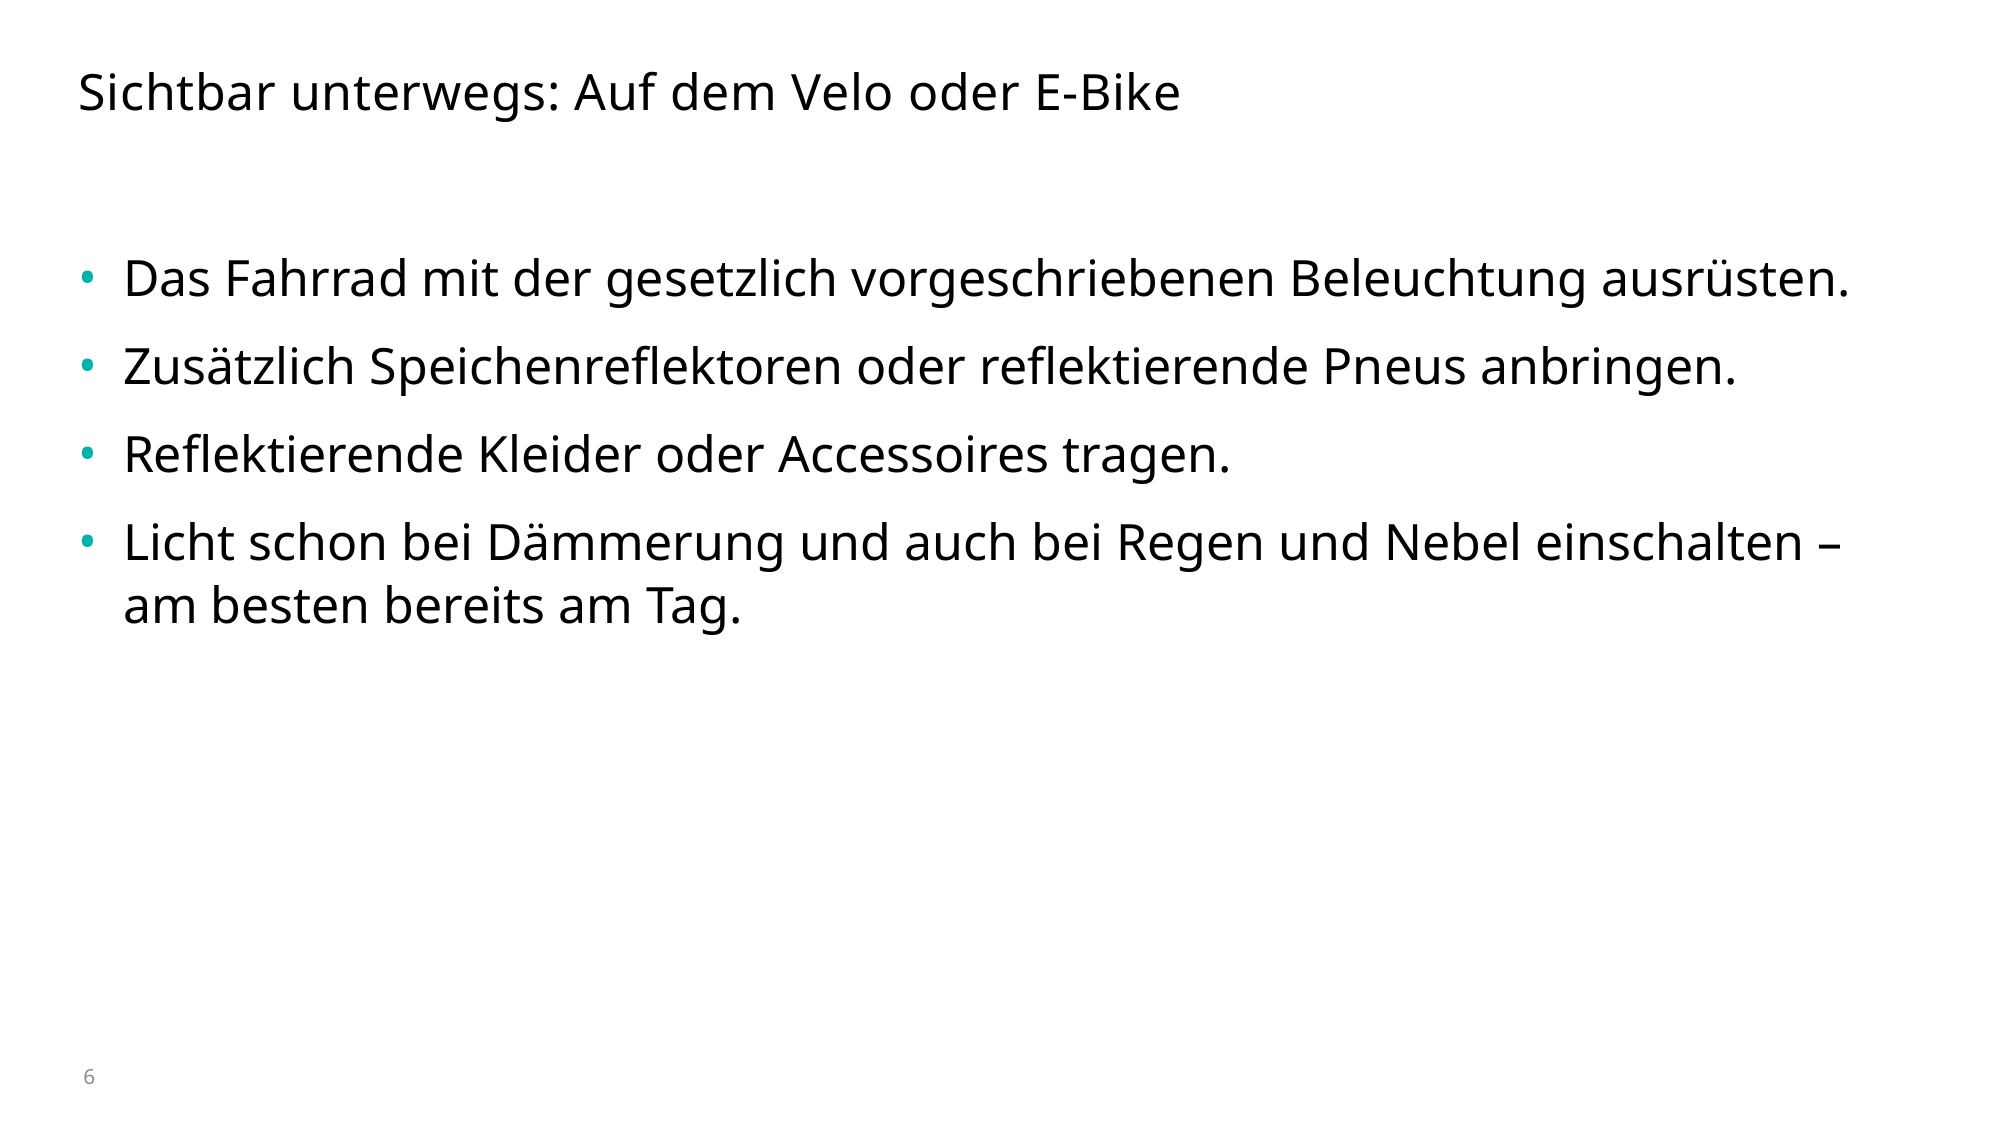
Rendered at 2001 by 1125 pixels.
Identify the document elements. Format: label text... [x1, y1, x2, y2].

title Sichtbar unterwegs: Auf dem Velo oder E-Bike [78, 59, 1922, 112]
list Das Fahrrad mit der gesetzlich vorgeschriebenen Beleuchtung ausrüsten. Zusätzlich Speichenreflektoren oder reflektierende Pneus anbringen. Reflektierende Kleider oder Accessoires tragen. Licht schon bei Dämmerung und auch bei Regen und Nebel einschalten – am besten bereits am Tag. [78, 243, 1922, 1014]
slide_number 6 [83, 1063, 218, 1090]
